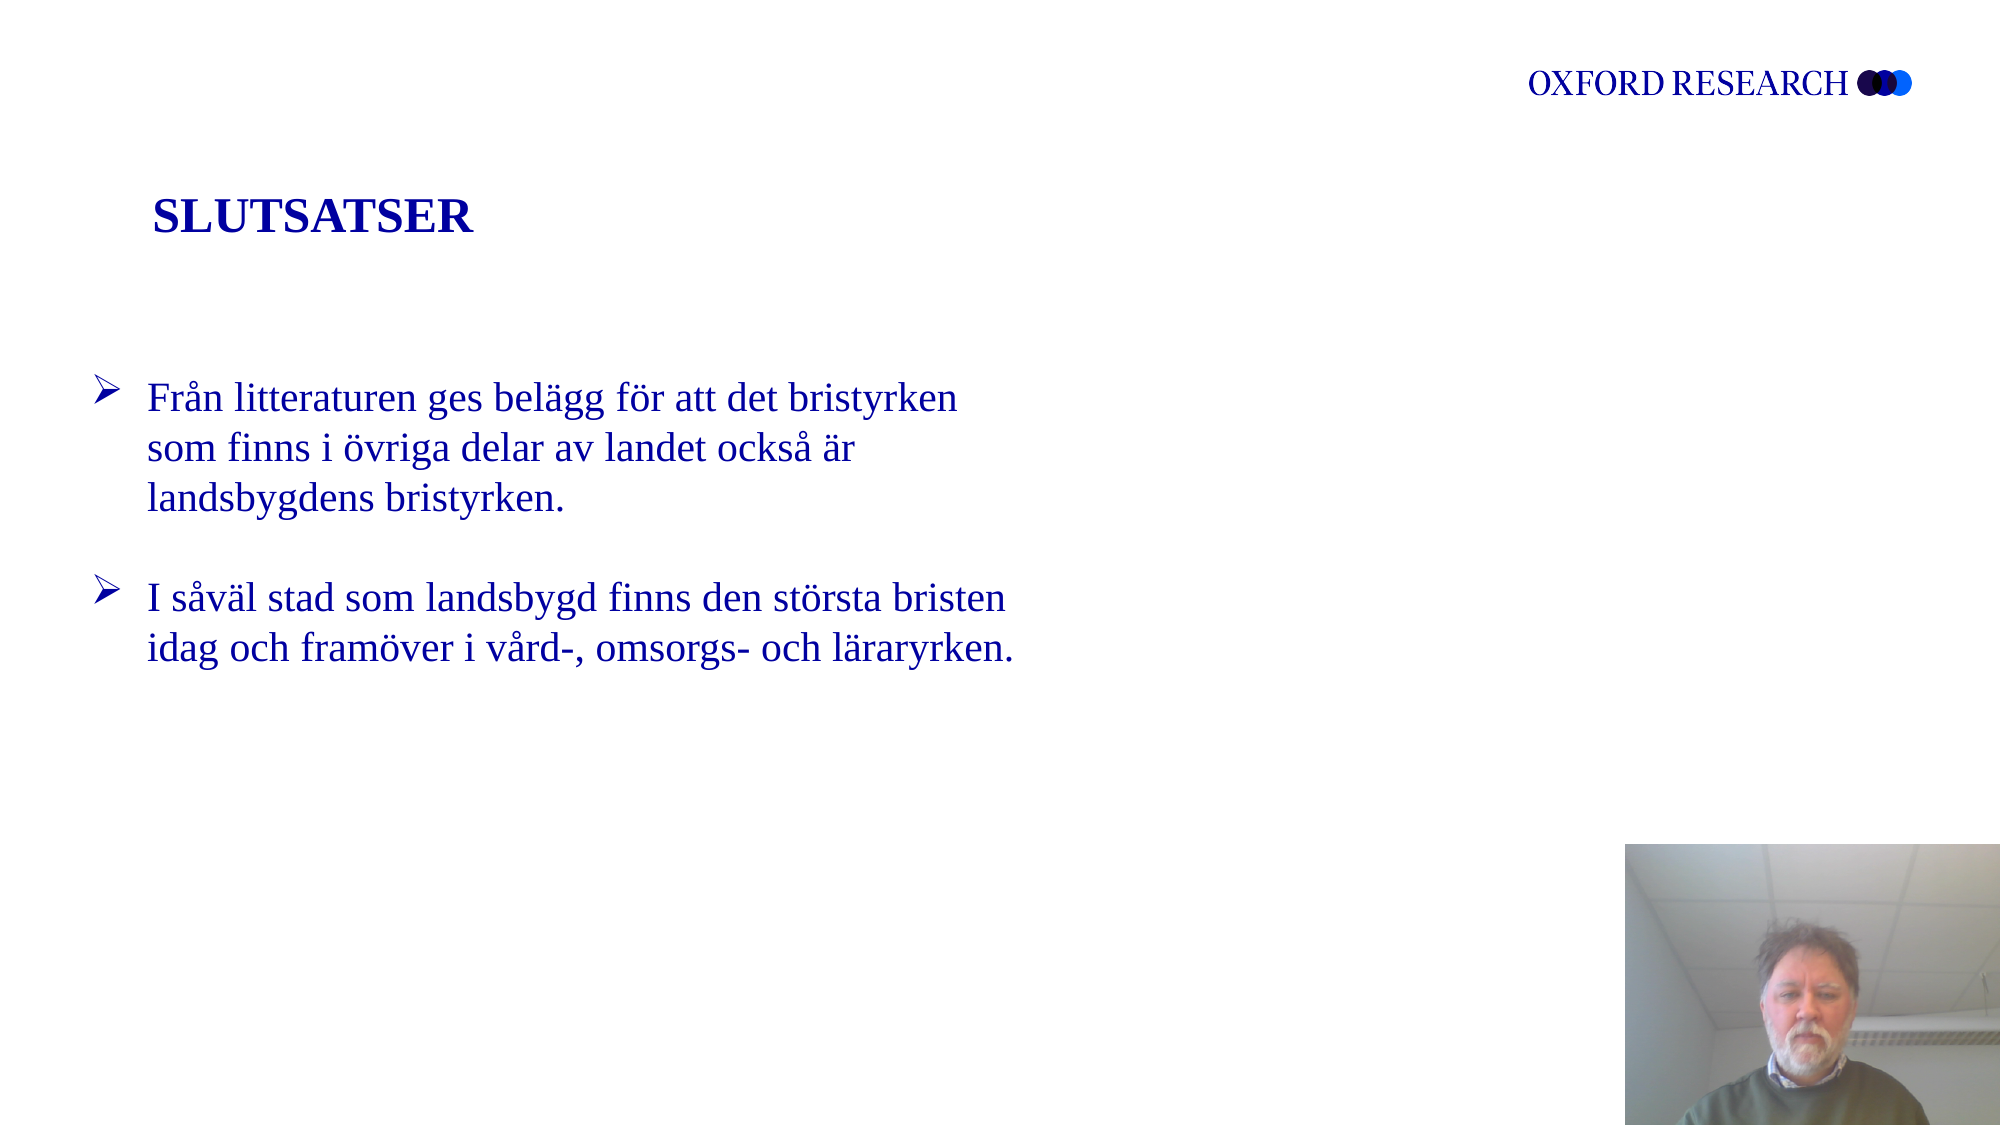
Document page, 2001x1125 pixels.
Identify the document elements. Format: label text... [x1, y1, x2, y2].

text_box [1624, 843, 2000, 1125]
picture [1529, 70, 1912, 96]
text_box Från litteraturen ges belägg för att det bristyrken som finns i övriga delar av landet också är landsbygdens bristyrken. I såväl stad som landsbygd finns den största bristen idag och framöver i vård-, omsorgs- och läraryrken. [76, 312, 1040, 677]
text_box SLUTSATSER [137, 174, 1135, 250]
